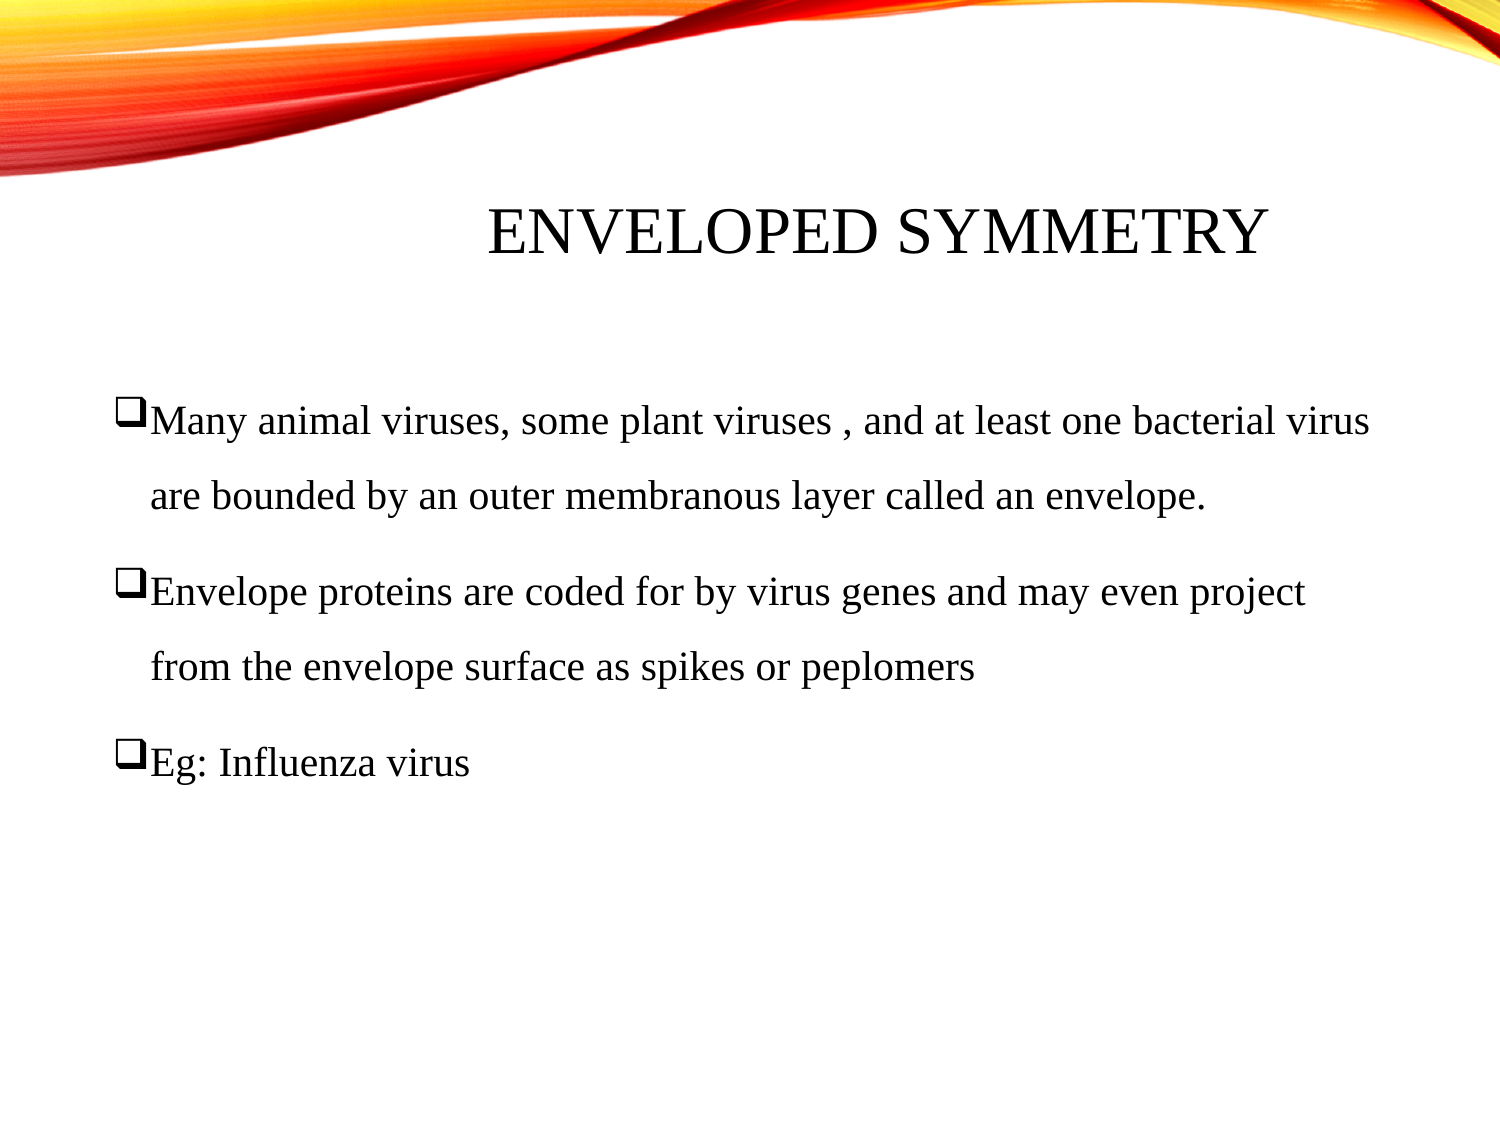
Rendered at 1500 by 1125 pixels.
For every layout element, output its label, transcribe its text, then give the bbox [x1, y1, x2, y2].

list Many animal viruses, some plant viruses , and at least one bacterial virus are bounded by an outer membranous layer called an envelope. Envelope proteins are coded for by virus genes and may even project from the envelope surface as spikes or peplomers Eg: Influenza virus [97, 360, 1403, 1028]
picture [0, 0, 1500, 178]
title ENVELOPED SYMMETRY [356, 125, 1403, 338]
